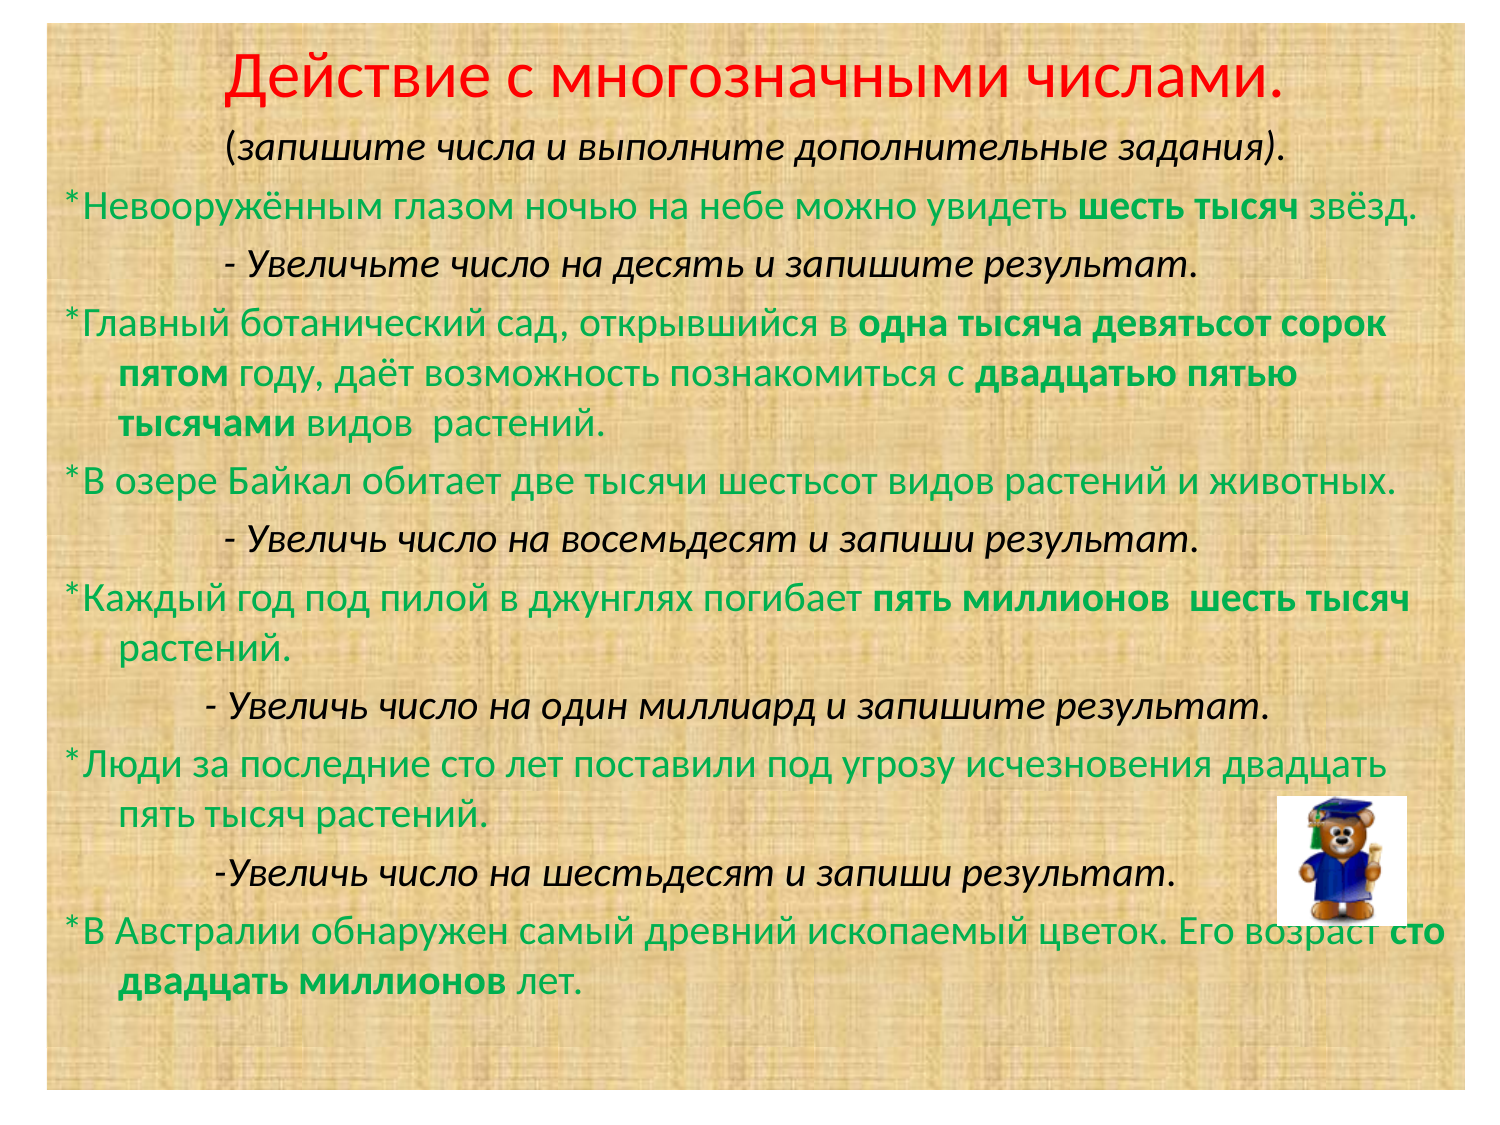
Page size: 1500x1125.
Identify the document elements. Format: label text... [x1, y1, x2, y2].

picture [1277, 796, 1407, 927]
list Действие с многозначными числами. (запишите числа и выполните дополнительные задания). *Невооружённым глазом ночью на небе можно увидеть шесть тысяч звёзд. - Увеличьте число на десять и запишите результат. *Главный ботанический сад, открывшийся в одна тысяча девятьсот сорок пятом году, даёт возможность познакомиться с двадцатью пятью тысячами видов растений. *В озере Байкал обитает две тысячи шестьсот видов растений и животных. - Увеличь число на восемьдесят и запиши результат. *Каждый год под пилой в джунглях погибает пять миллионов шесть тысяч растений. - Увеличь число на один миллиард и запишите результат. *Люди за последние сто лет поставили под угрозу исчезновения двадцать пять тысяч растений. -Увеличь число на шестьдесят и запиши результат. *В Австралии обнаружен самый древний ископаемый цветок. Его возраст сто двадцать миллионов лет. [46, 23, 1465, 1090]
